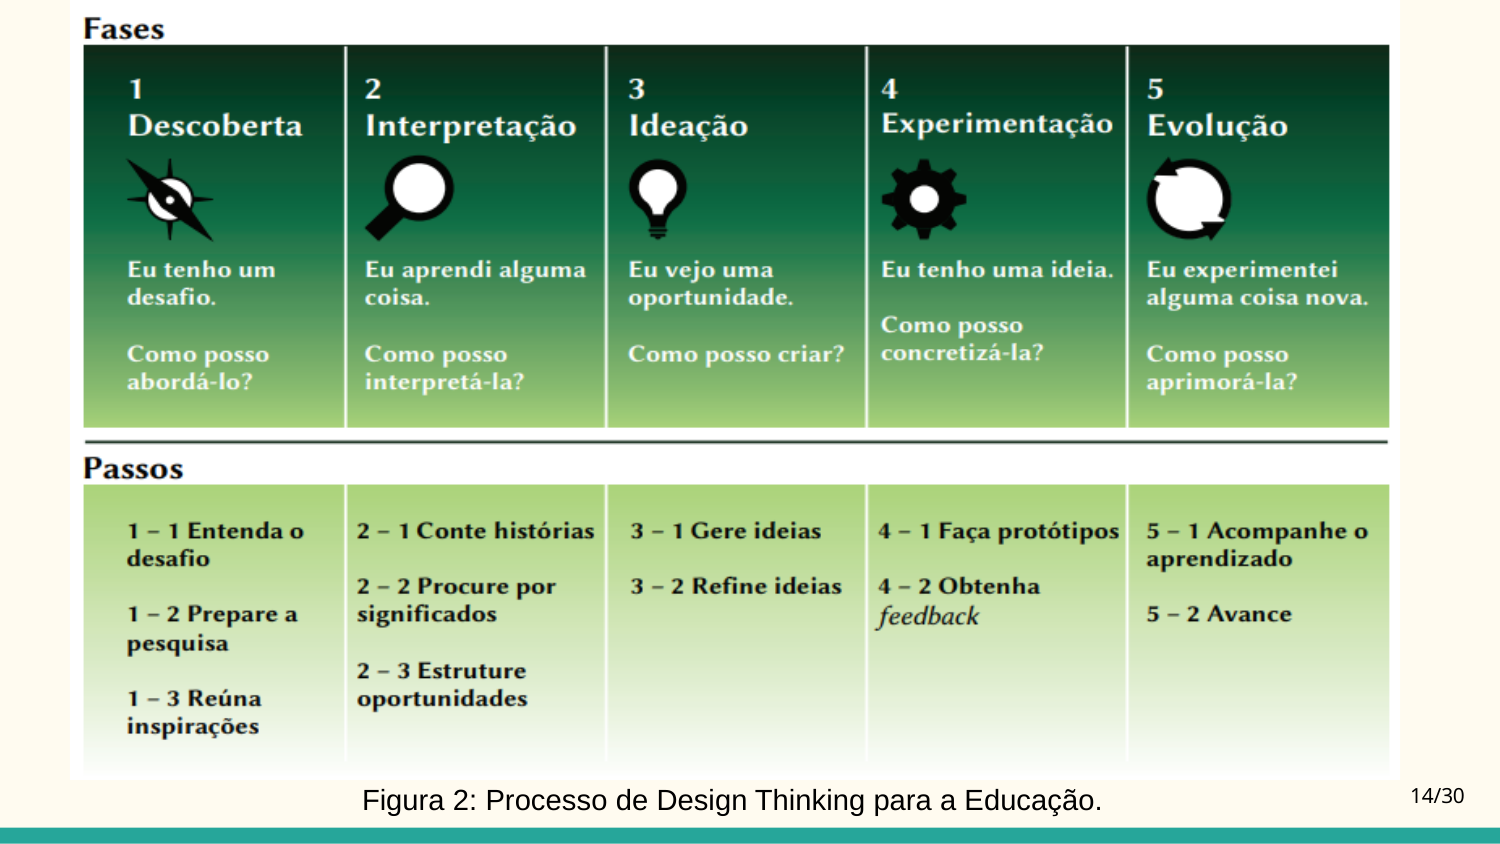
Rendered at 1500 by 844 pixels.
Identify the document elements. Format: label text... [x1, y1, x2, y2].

slide_number 14/30 [1389, 764, 1480, 830]
list Figura 2: Processo de Design Thinking para a Educação. [34, 761, 1433, 844]
picture [69, 0, 1401, 781]
